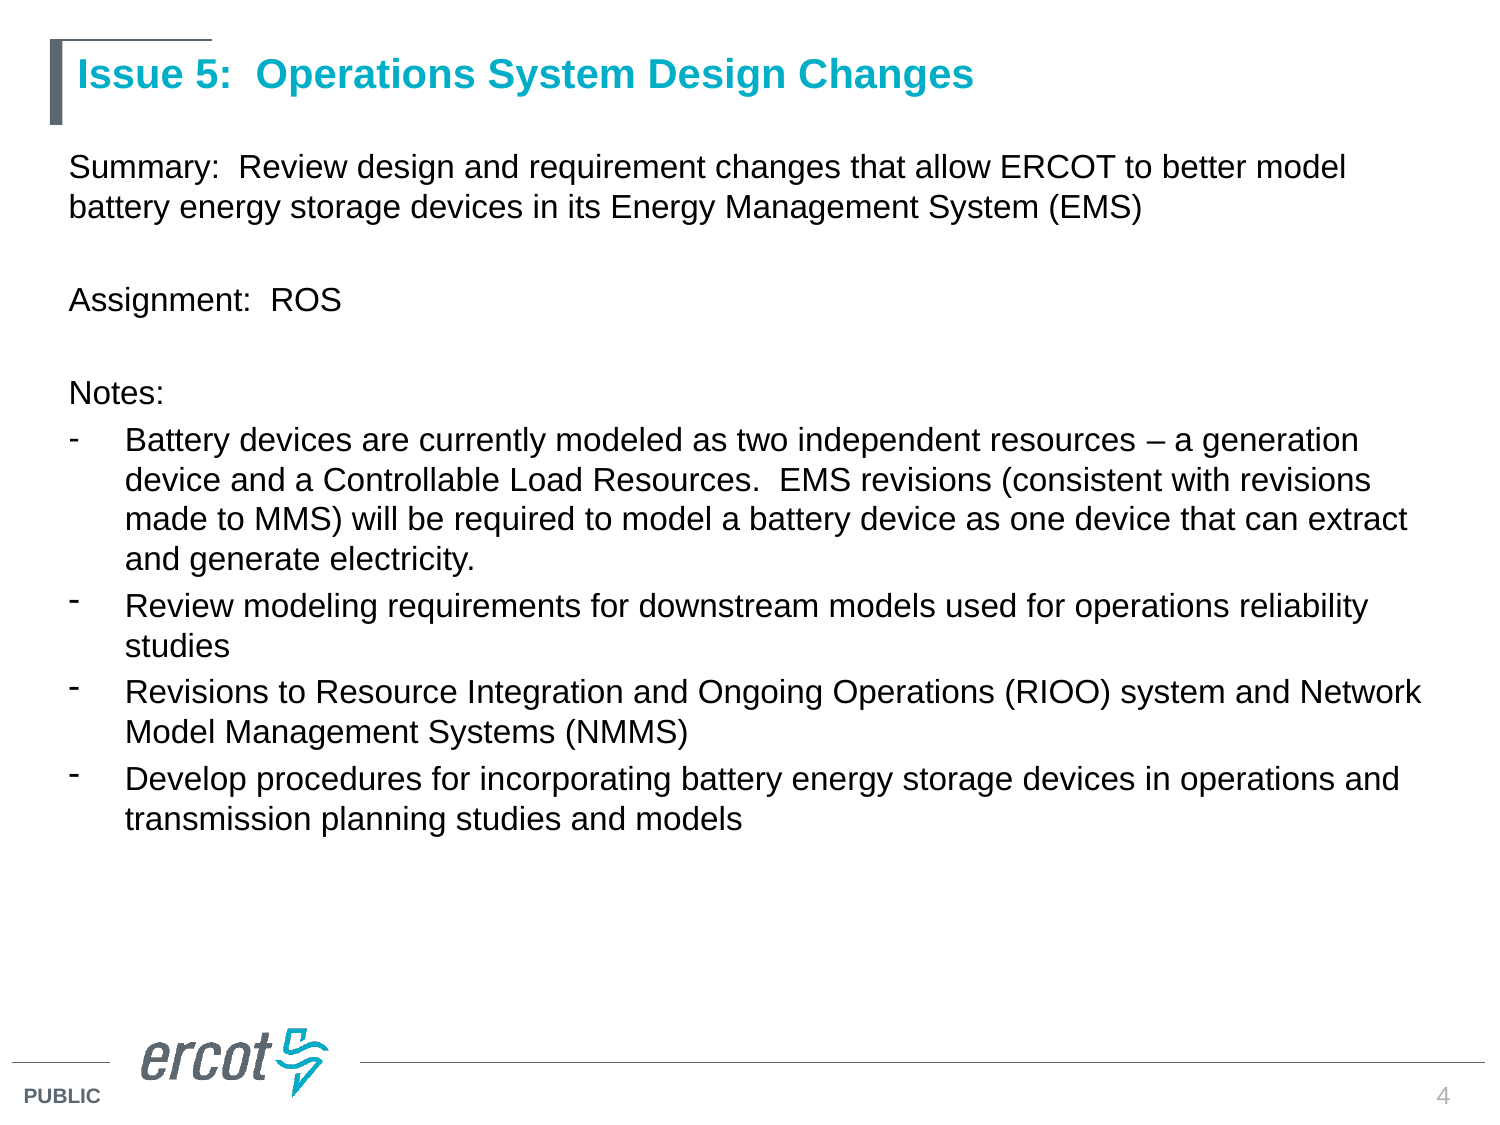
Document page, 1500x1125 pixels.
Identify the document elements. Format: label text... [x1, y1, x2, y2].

title Issue 5: Operations System Design Changes [62, 39, 1450, 125]
slide_number 4 [1400, 1076, 1488, 1113]
list Summary: Review design and requirement changes that allow ERCOT to better model battery energy storage devices in its Energy Management System (EMS) Assignment: ROS Notes: Battery devices are currently modeled as two independent resources – a generation device and a Controllable Load Resources. EMS revisions (consistent with revisions made to MMS) will be required to model a battery device as one device that can extract and generate electricity. Review modeling requirements for downstream models used for operations reliability studies Revisions to Resource Integration and Ongoing Operations (RIOO) system and Network Model Management Systems (NMMS) Develop procedures for incorporating battery energy storage devices in operations and transmission planning studies and models [53, 137, 1441, 863]
picture [137, 1024, 332, 1100]
text_box [323, 507, 1500, 583]
